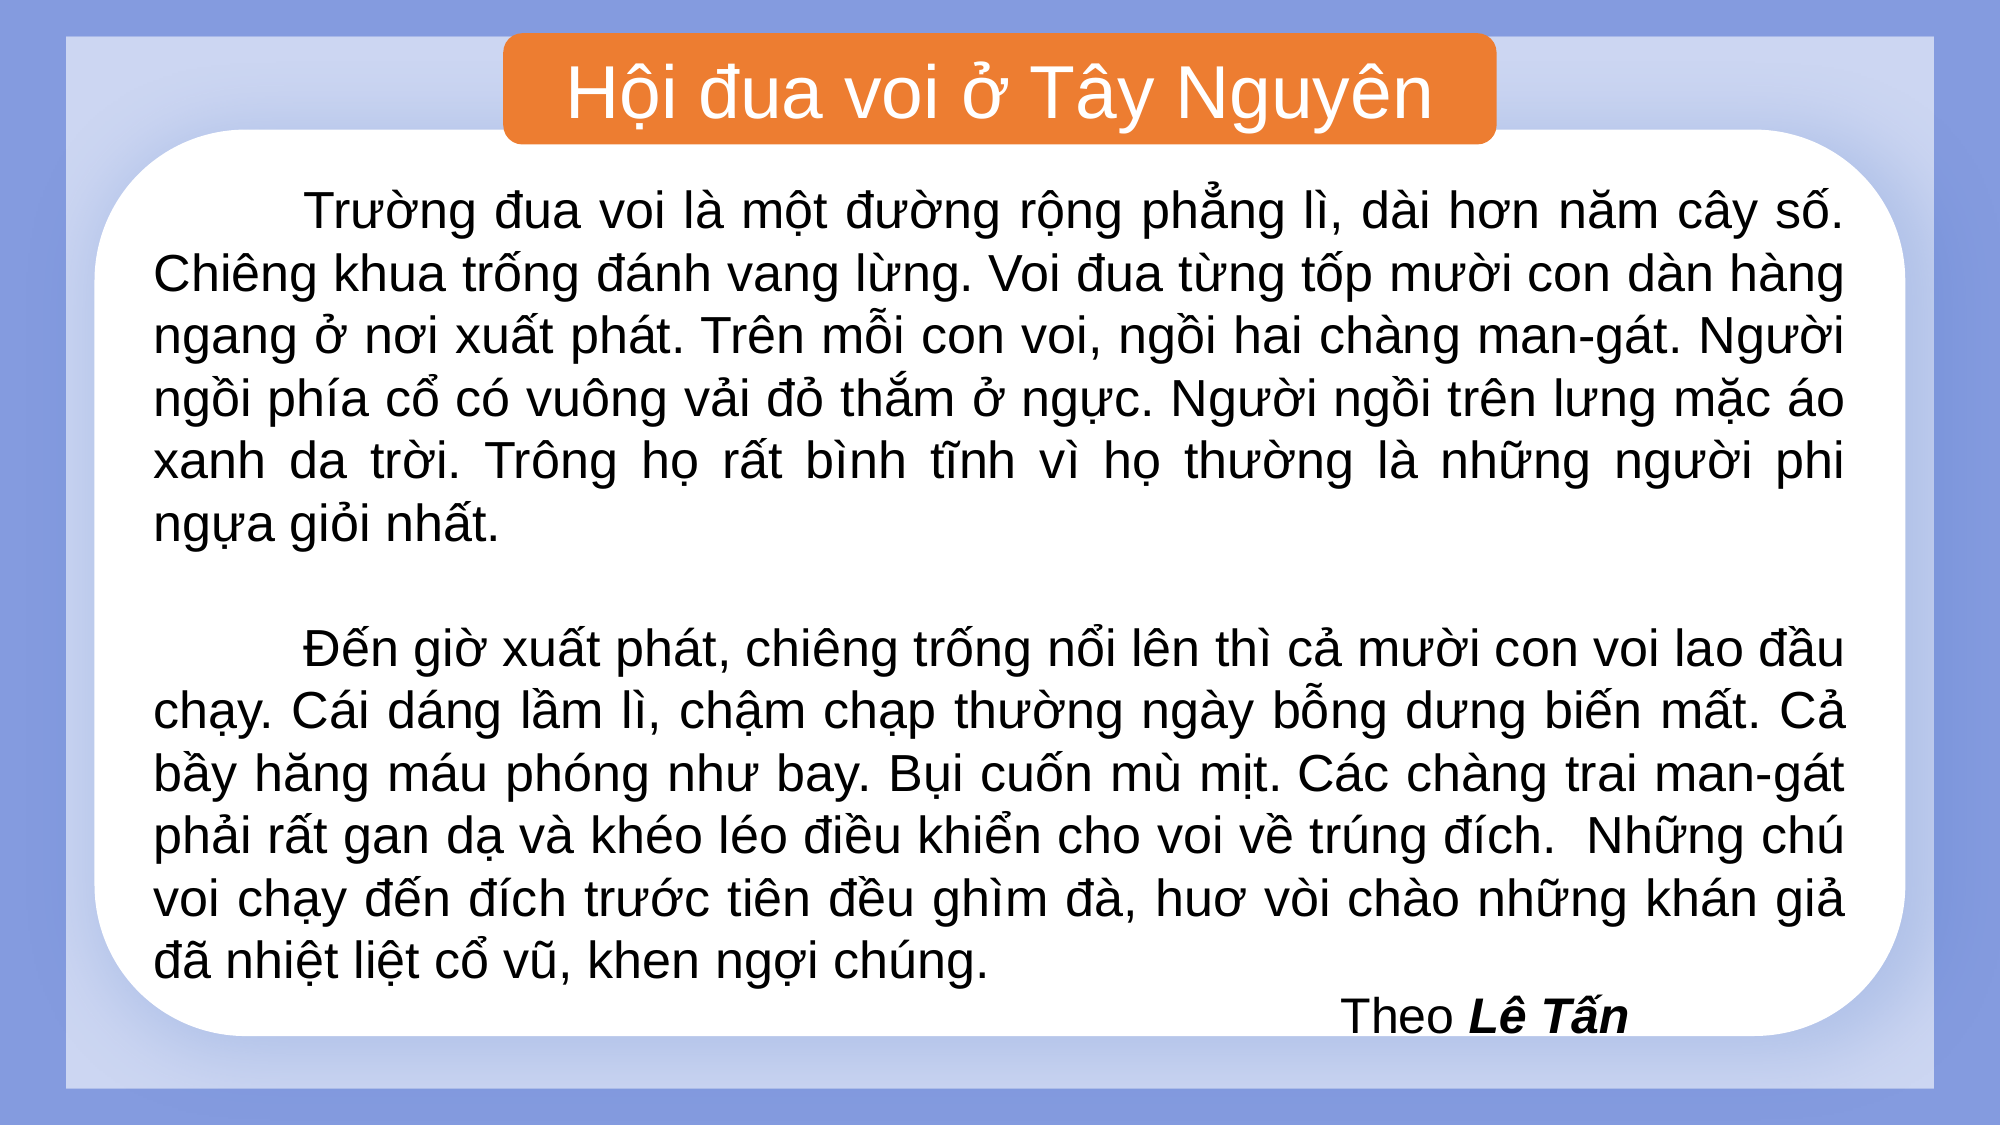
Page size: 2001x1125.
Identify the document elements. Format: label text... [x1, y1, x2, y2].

text_box Hội đua voi ở Tây Nguyên [503, 33, 1497, 145]
picture [66, 36, 1934, 1089]
text_box Theo Lê Tấn [1326, 976, 1707, 1051]
text_box Trường đua voi là một đường rộng phẳng lì, dài hơn năm cây số. Chiêng khua trống đánh vang lừng. Voi đua từng tốp mười con dàn hàng ngang ở nơi xuất phát. Trên mỗi con voi, ngồi hai chàng man-gát. Người ngồi phía cổ có vuông vải đỏ thắm ở ngực. Người ngồi trên lưng mặc áo xanh da trời. Trông họ rất bình tĩnh vì họ thường là những người phi ngựa giỏi nhất. Đến giờ xuất phát, chiêng trống nổi lên thì cả mười con voi lao đầu chạy. Cái dáng lầm lì, chậm chạp thường ngày bỗng dưng biến mất. Cả bầy hăng máu phóng như bay. Bụi cuốn mù mịt. Các chàng trai man-gát phải rất gan dạ và khéo léo điều khiển cho voi về trúng đích. Những chú voi chạy đến đích trước tiên đều ghìm đà, huơ vòi chào những khán giả đã nhiệt liệt cổ vũ, khen ngợi chúng. [93, 128, 1907, 1038]
